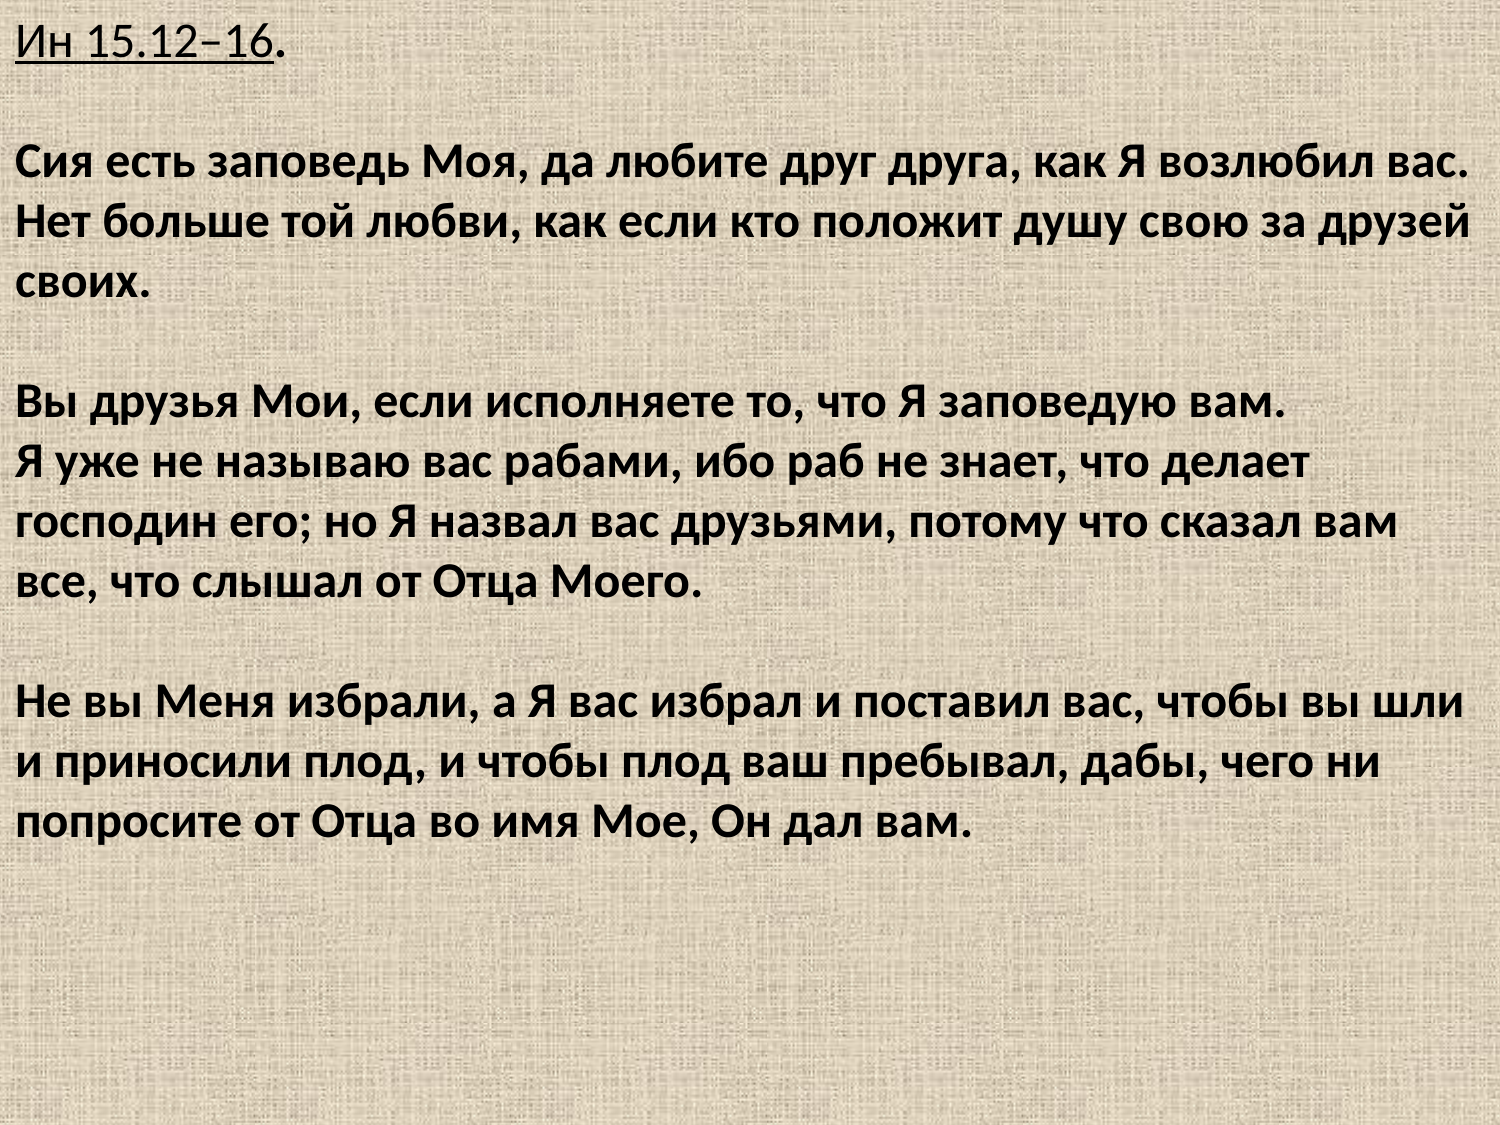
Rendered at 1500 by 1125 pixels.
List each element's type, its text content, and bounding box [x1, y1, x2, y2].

text_box Ин 15.12–16. Сия есть заповедь Моя, да любите друг друга, как Я возлюбил вас. Нет больше той любви, как если кто положит душу свою за друзей своих. Вы друзья Мои, если исполняете то, что Я заповедую вам. Я уже не называю вас рабами, ибо раб не знает, что делает господин его; но Я назвал вас друзьями, потому что сказал вам все, что слышал от Отца Моего. Не вы Меня избрали, а Я вас избрал и поставил вас, чтобы вы шли и приносили плод, и чтобы плод ваш пребывал, дабы, чего ни попросите от Отца во имя Мое, Он дал вам. [0, 0, 1500, 1125]
